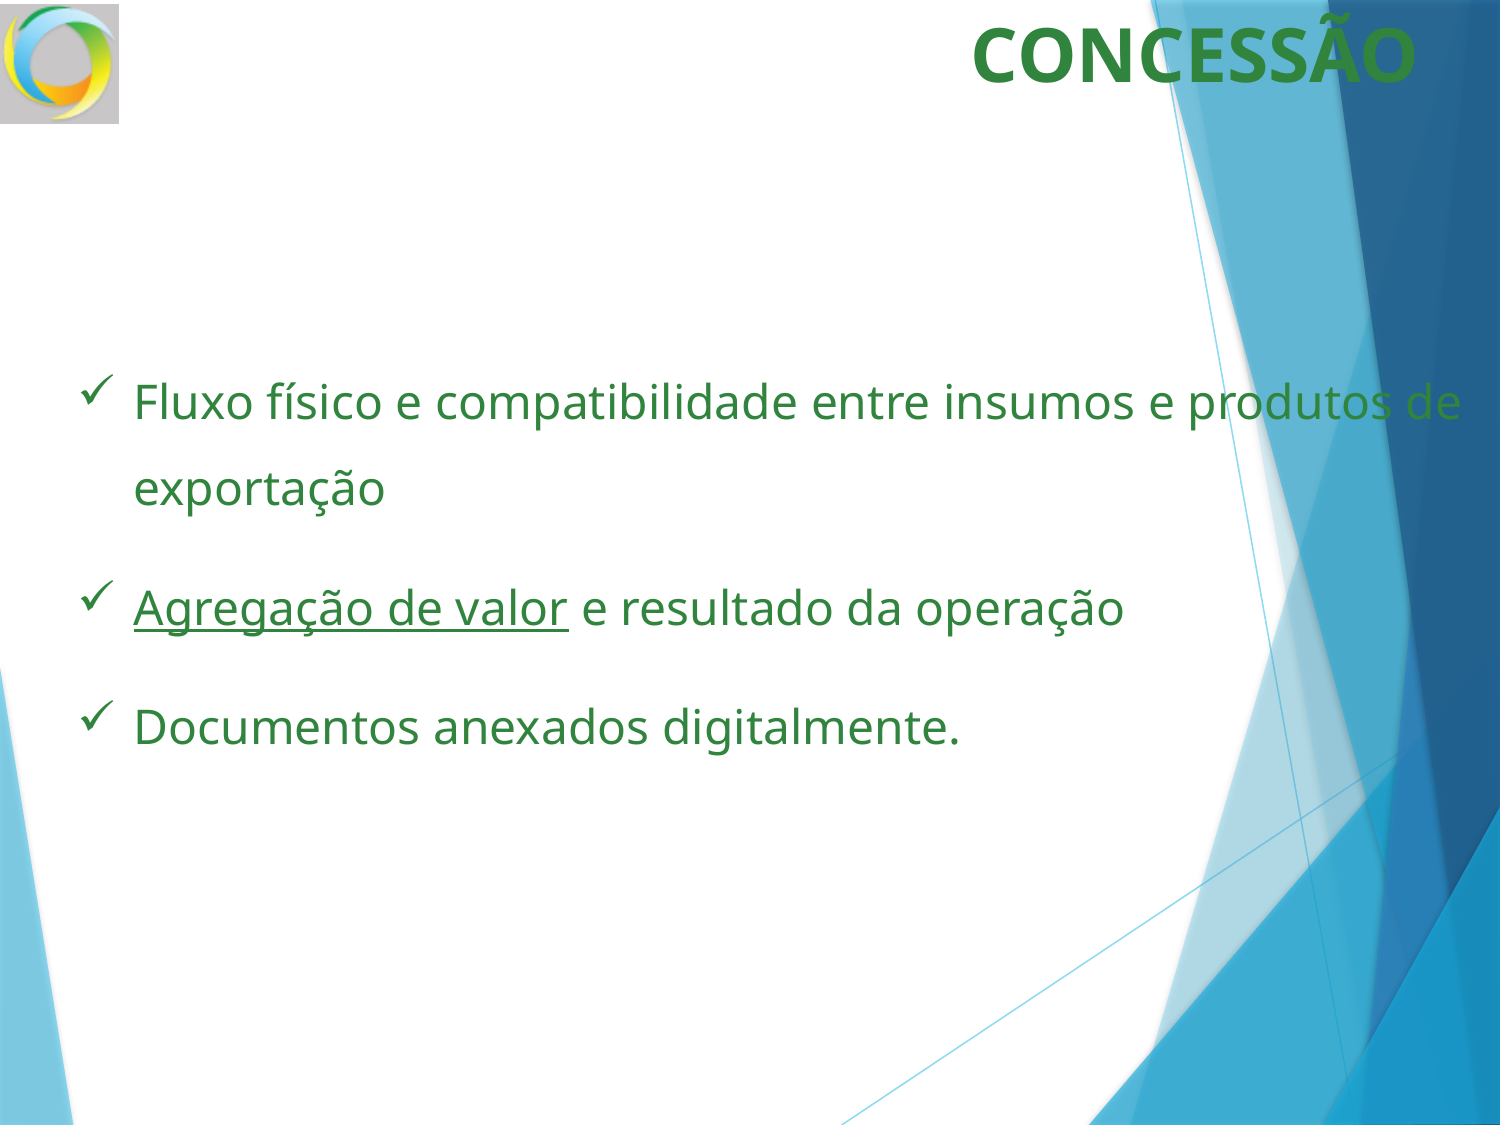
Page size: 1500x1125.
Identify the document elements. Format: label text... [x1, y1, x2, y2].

picture [0, 3, 120, 124]
list Fluxo físico e compatibilidade entre insumos e produtos de exportação Agregação de valor e resultado da operação Documentos anexados digitalmente. [62, 335, 1480, 1108]
title CONCESSÃO [35, 0, 1436, 154]
